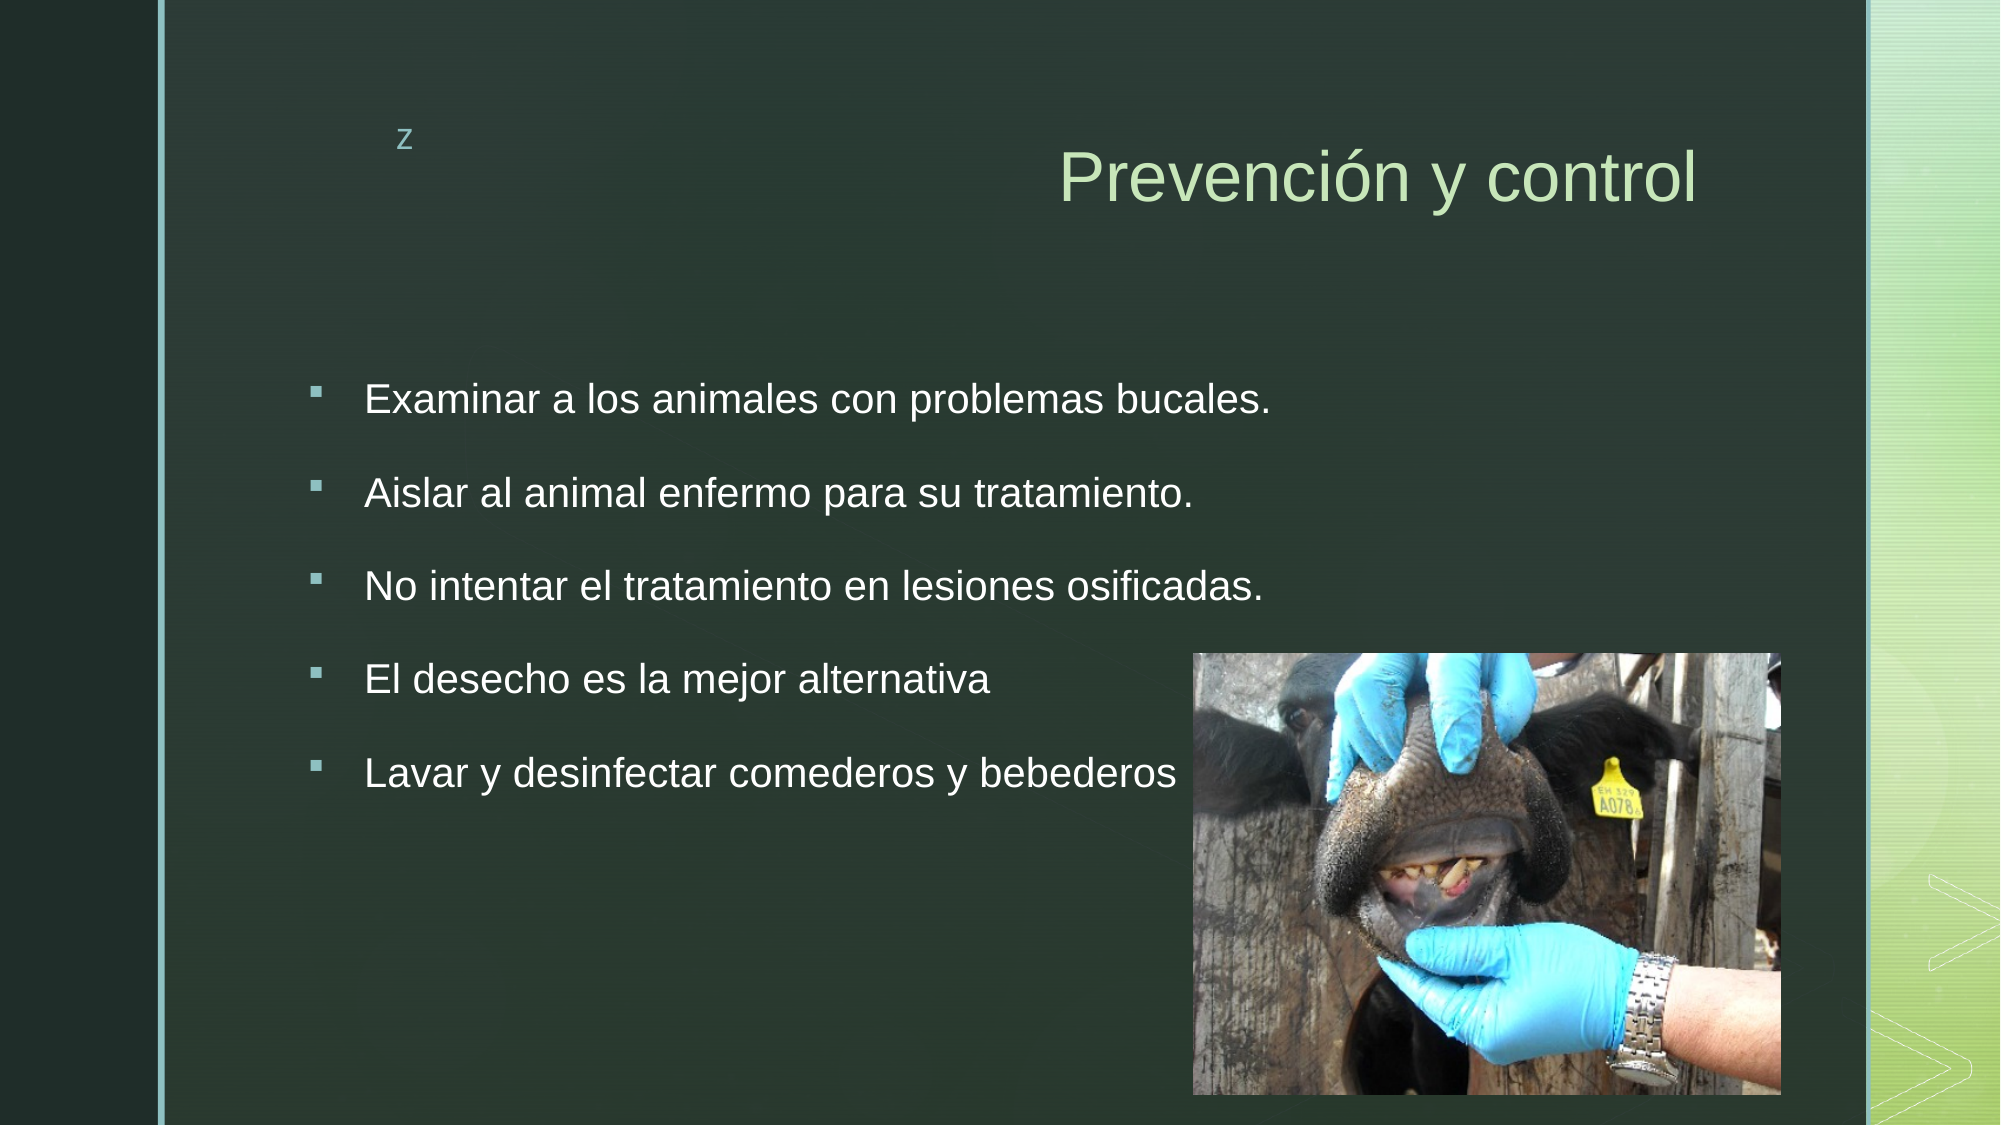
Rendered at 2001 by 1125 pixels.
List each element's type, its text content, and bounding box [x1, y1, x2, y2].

picture [1871, 0, 2001, 1125]
picture [1192, 653, 1781, 1095]
list Examinar a los animales con problemas bucales. Aislar al animal enfermo para su tratamiento. No intentar el tratamiento en lesiones osificadas. El desecho es la mejor alternativa Lavar y desinfectar comederos y bebederos [292, 250, 1572, 907]
title Prevención y control [428, 132, 1734, 310]
